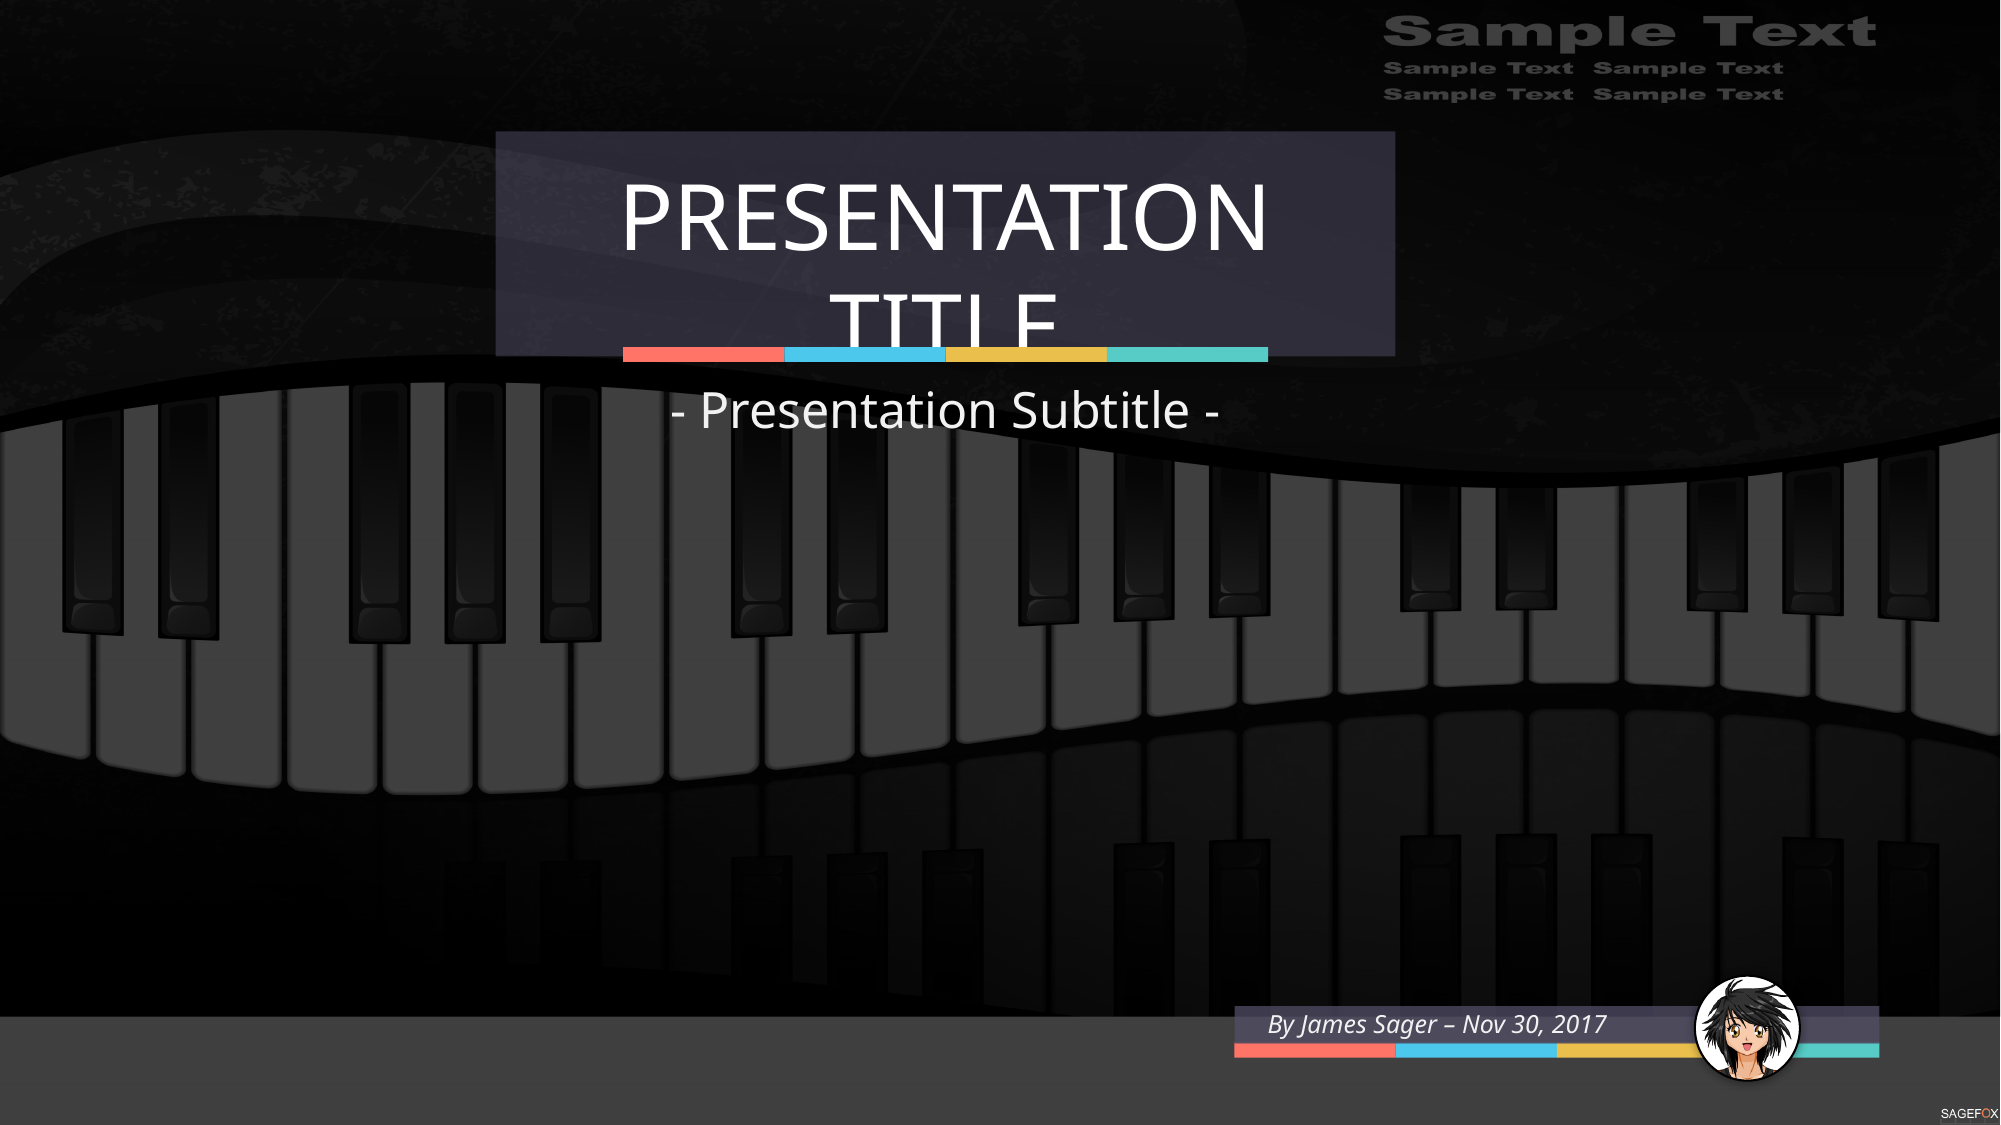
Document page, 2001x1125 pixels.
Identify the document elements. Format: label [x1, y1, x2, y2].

text_box [1234, 975, 1880, 1081]
picture [0, 0, 2001, 1125]
text_box [495, 131, 1396, 363]
